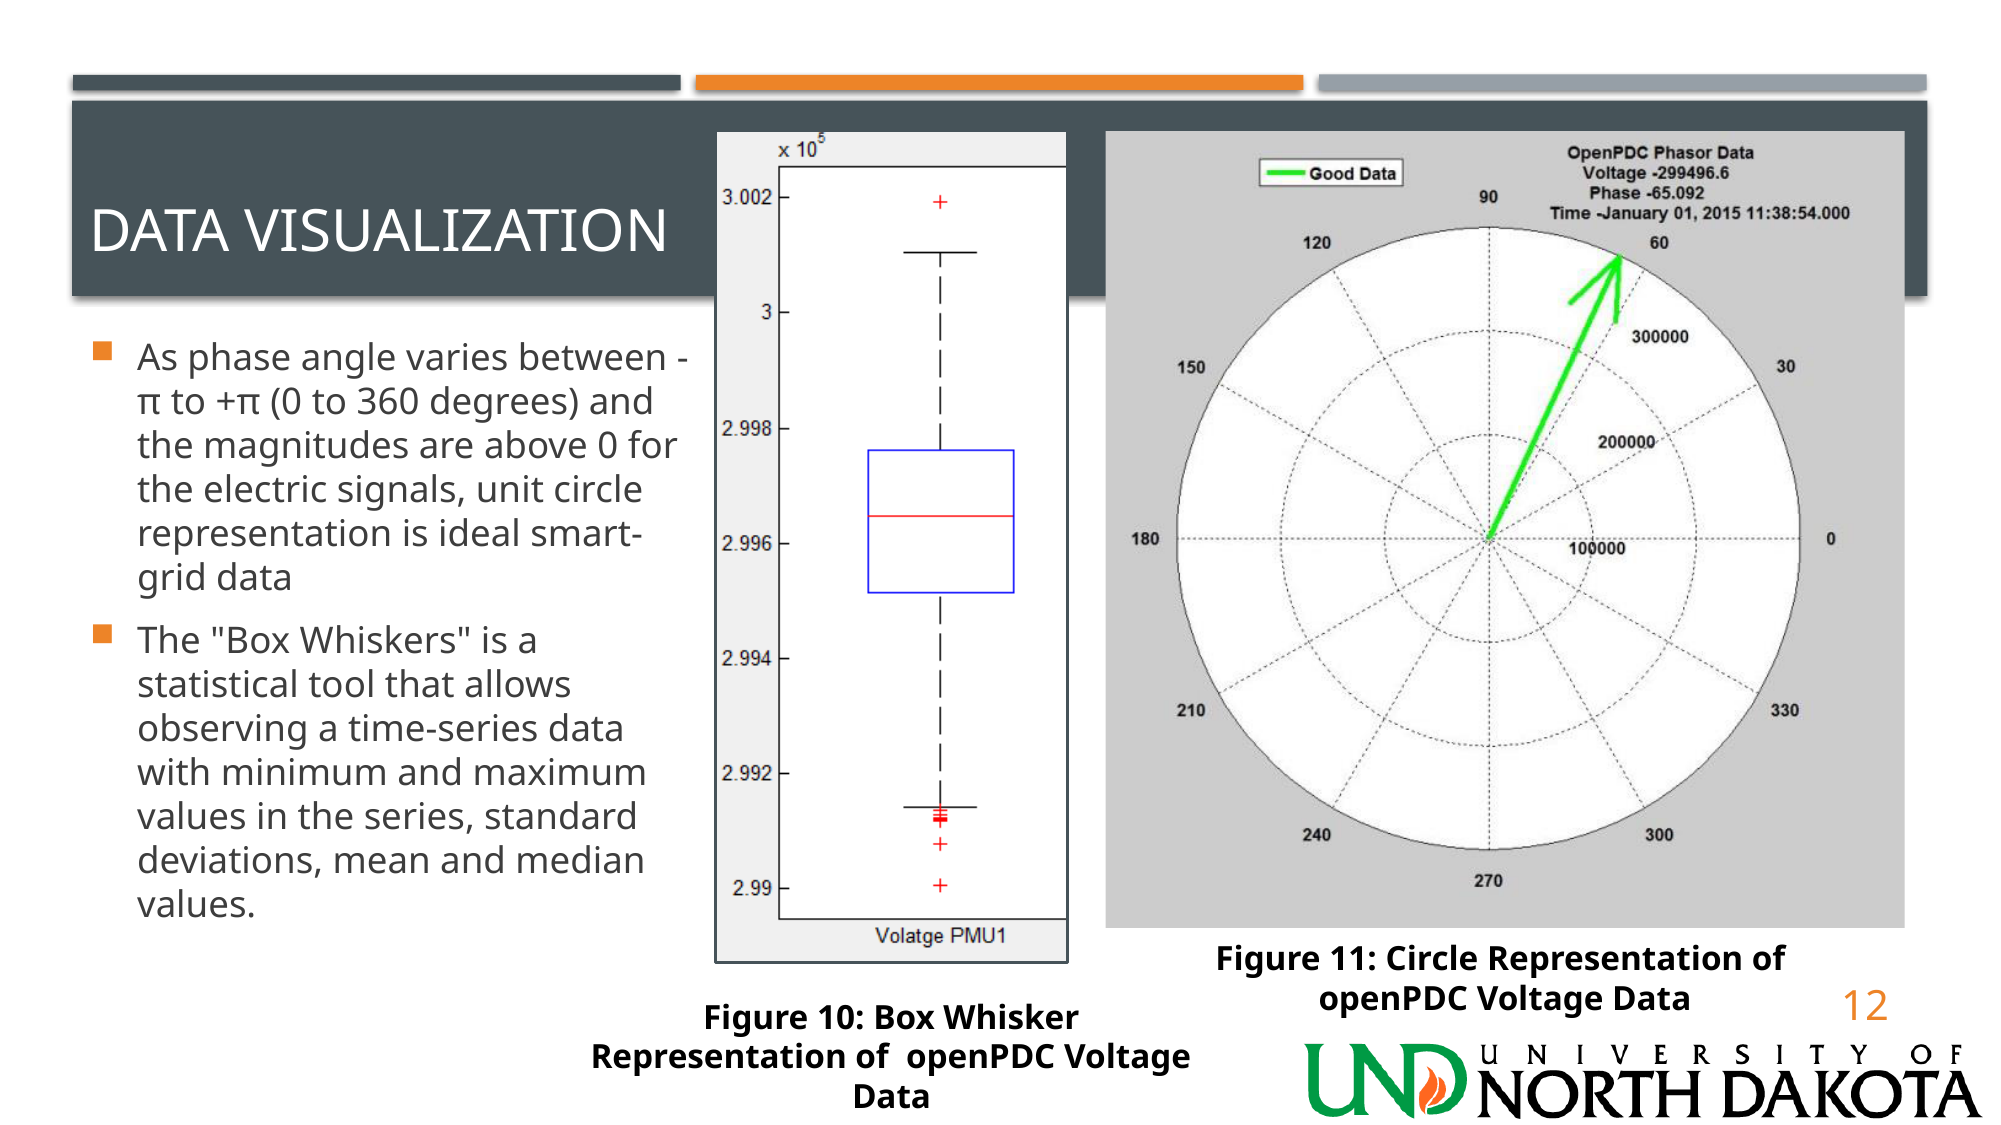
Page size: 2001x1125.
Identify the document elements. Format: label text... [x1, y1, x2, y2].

picture [716, 131, 1067, 962]
title Data Visualization [74, 104, 1884, 271]
list As phase angle varies between -π to +π (0 to 360 degrees) and the magnitudes are above 0 for the electric signals, unit circle representation is ideal smart-grid data The "Box Whiskers" is a statistical tool that allows observing a time-series data with minimum and maximum values in the series, standard deviations, mean and median values. [74, 325, 708, 933]
text_box Figure 10: Box Whisker Representation of openPDC Voltage Data [571, 988, 1212, 1123]
picture [1105, 130, 1906, 929]
text_box Figure 11: Circle Representation of openPDC Voltage Data [1166, 938, 1845, 1025]
picture [1299, 1037, 1984, 1125]
slide_number 12 [1732, 977, 1905, 1037]
